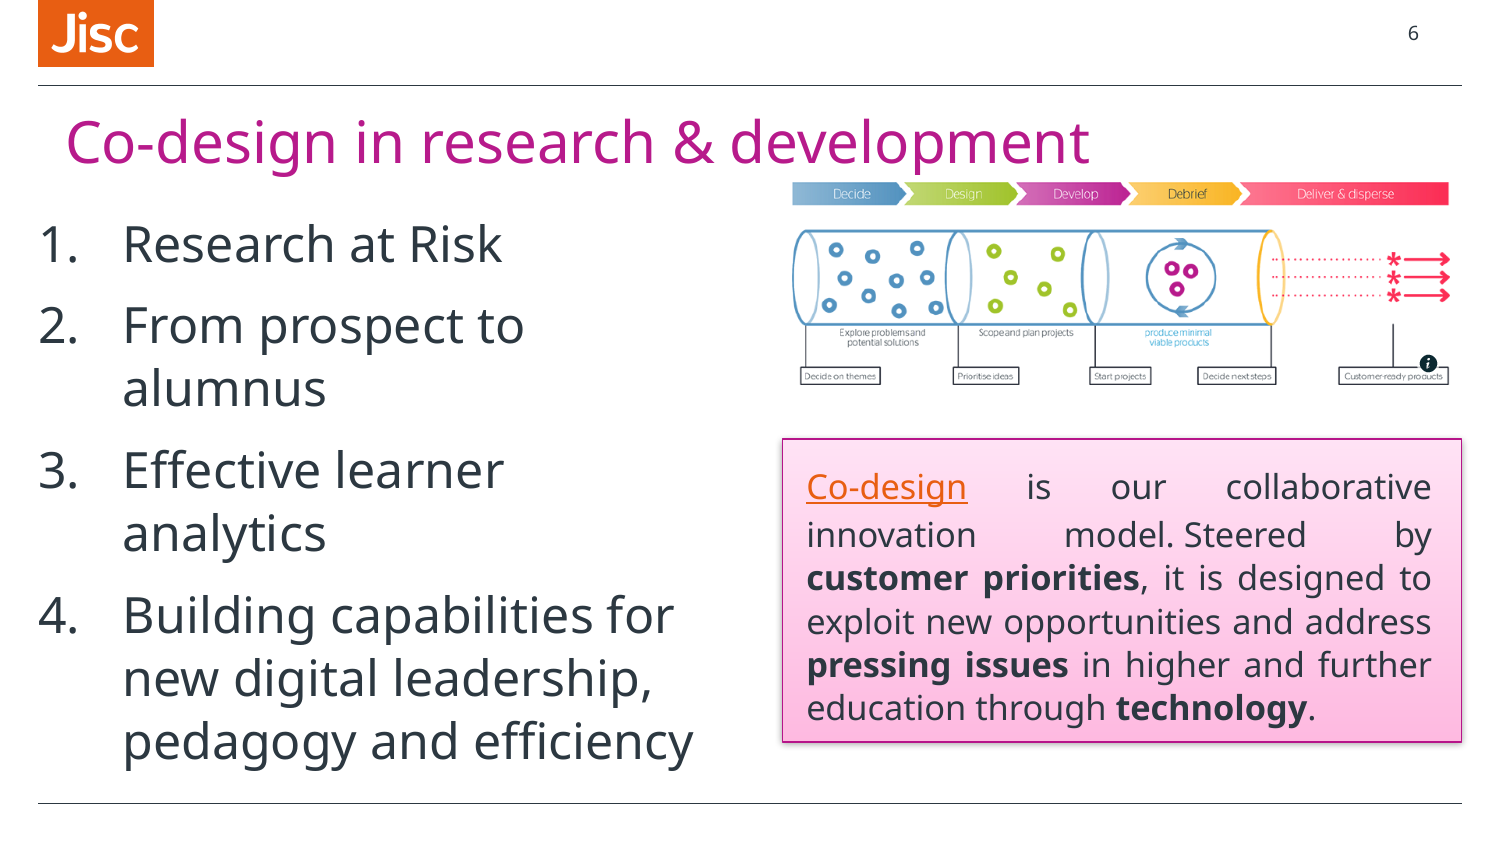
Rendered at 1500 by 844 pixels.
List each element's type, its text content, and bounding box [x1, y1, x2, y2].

list Co-design is our collaborative innovation model. Steered by customer priorities, it is designed to exploit new opportunities and address pressing issues in higher and further education through technology. [782, 438, 1462, 743]
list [782, 175, 1462, 402]
slide_number 6 [1338, 23, 1420, 48]
title Co-design in research & development [64, 4, 1285, 176]
list Research at Risk From prospect to alumnus Effective learner analytics Building capabilities for new digital leadership, pedagogy and efficiency [38, 209, 718, 783]
picture [38, 0, 154, 67]
